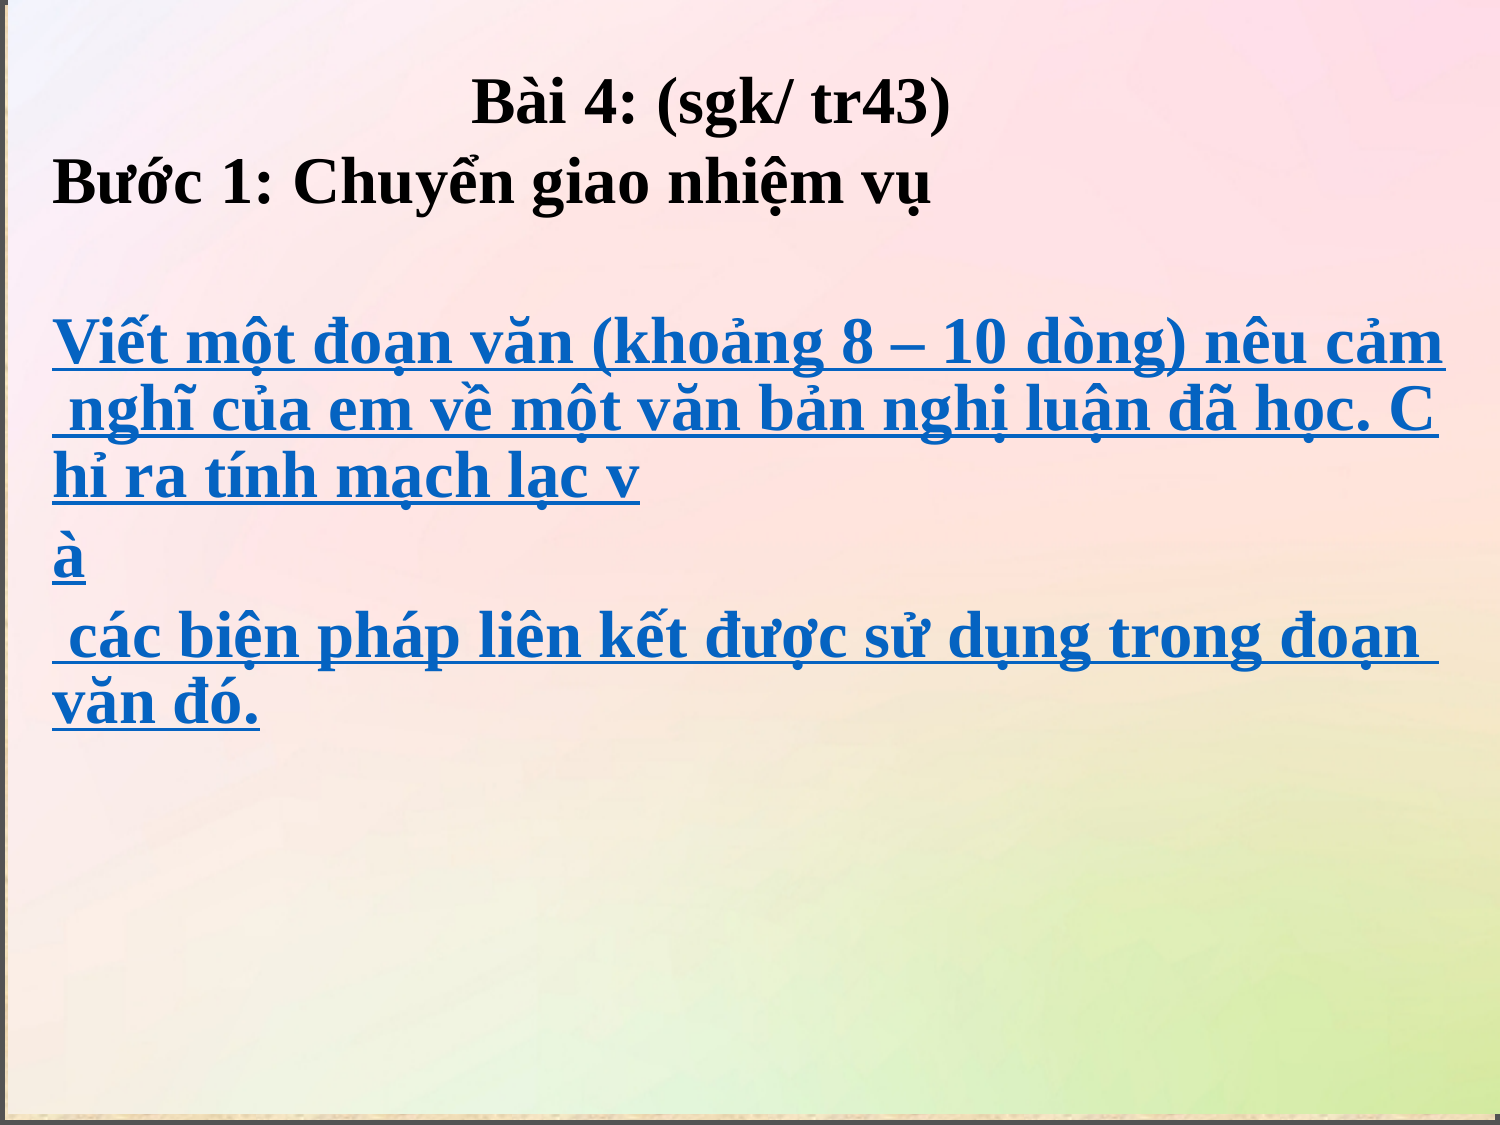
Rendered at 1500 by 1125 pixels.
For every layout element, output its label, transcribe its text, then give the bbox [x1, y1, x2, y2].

text_box Bài 4: (sgk/ tr43) Bước 1: Chuyển giao nhiệm vụ Viết một đoạn văn (khoảng 8 – 10 dòng) nêu cảm nghĩ của em về một văn bản nghị luận đã học. Chỉ ra tính mạch lạc và các biện pháp liên kết được sử dụng trong đoạn văn đó. [37, 49, 1463, 545]
picture [5, 0, 1500, 1120]
